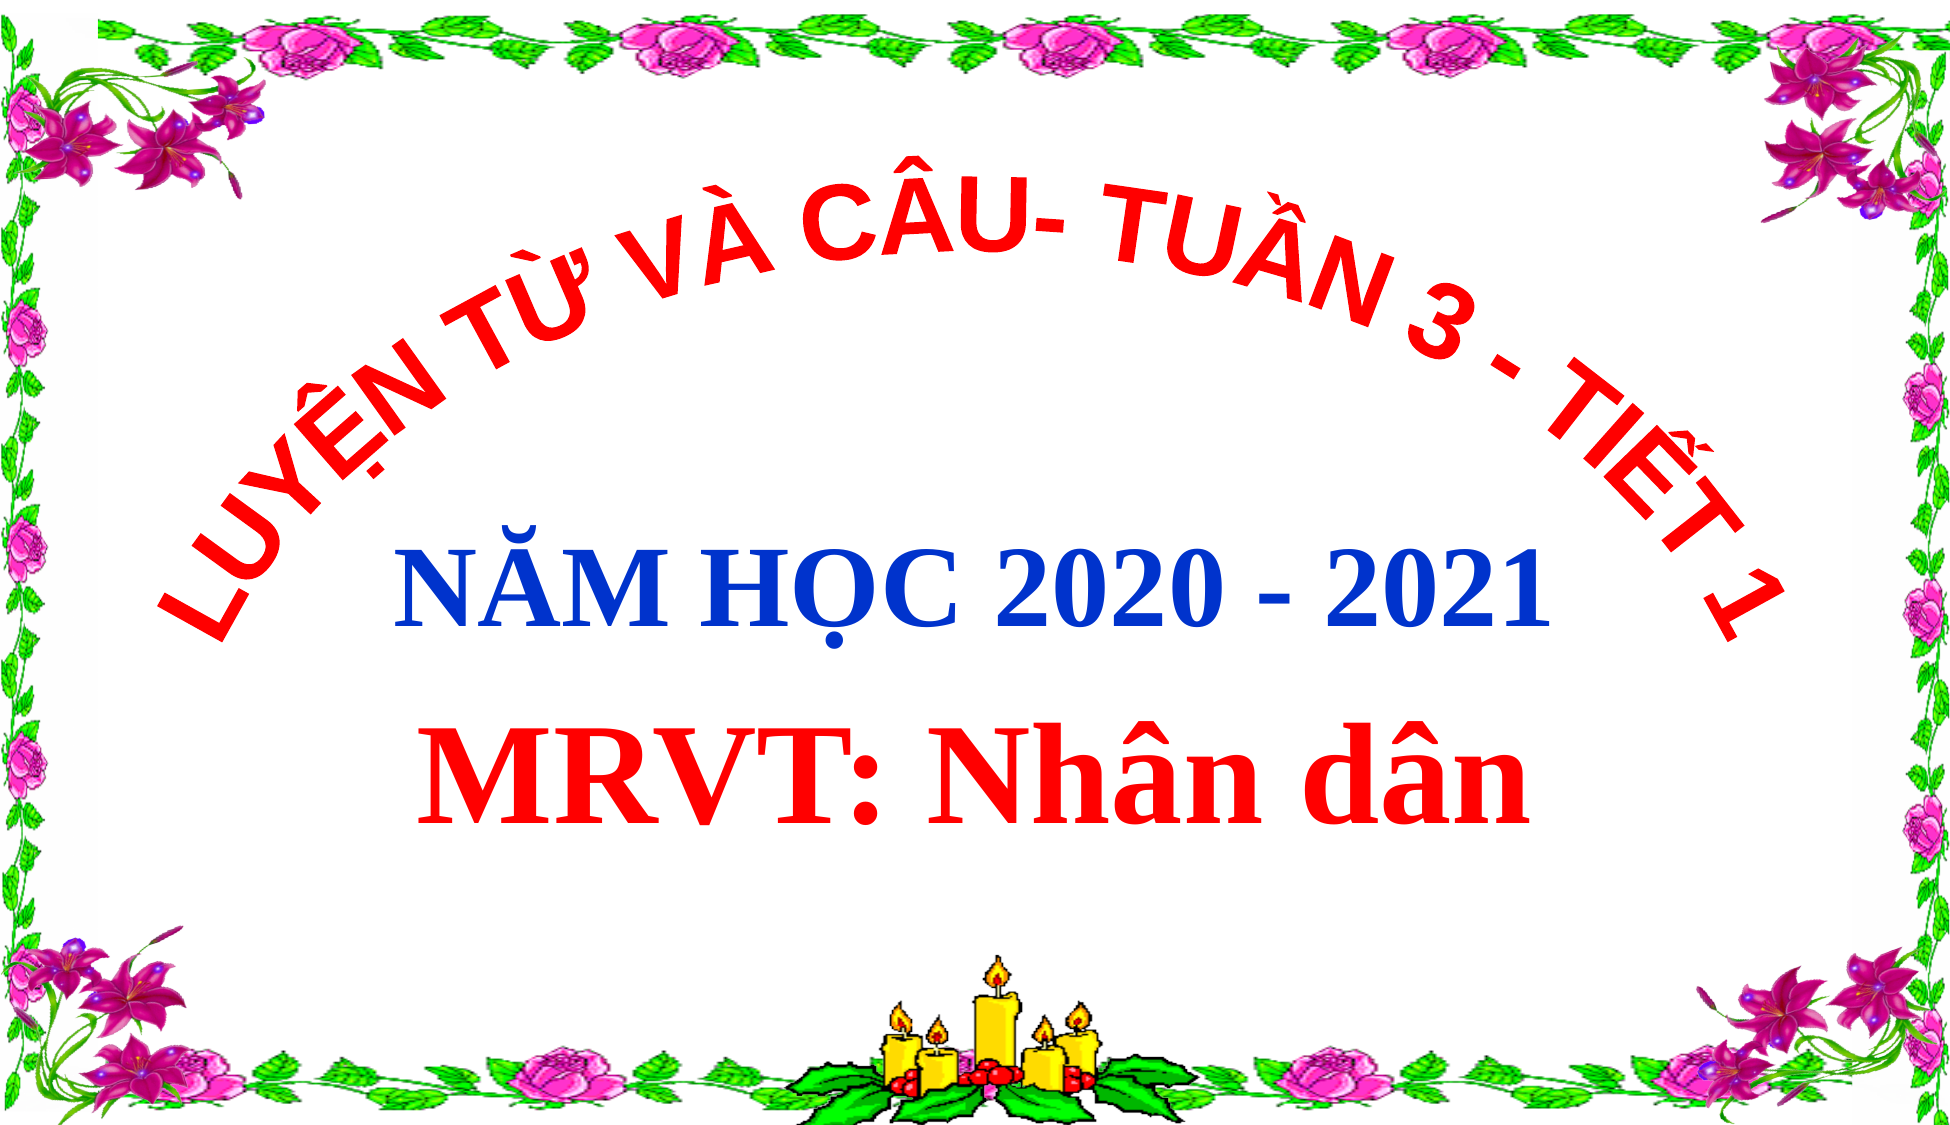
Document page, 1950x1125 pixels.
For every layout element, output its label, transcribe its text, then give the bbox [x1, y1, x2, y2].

picture [0, 888, 1950, 1125]
picture [0, 0, 1950, 670]
text_box NĂM HỌC 2020 - 2021 [98, 501, 1852, 670]
text_box MRVT: Nhân dân [0, 670, 1950, 911]
